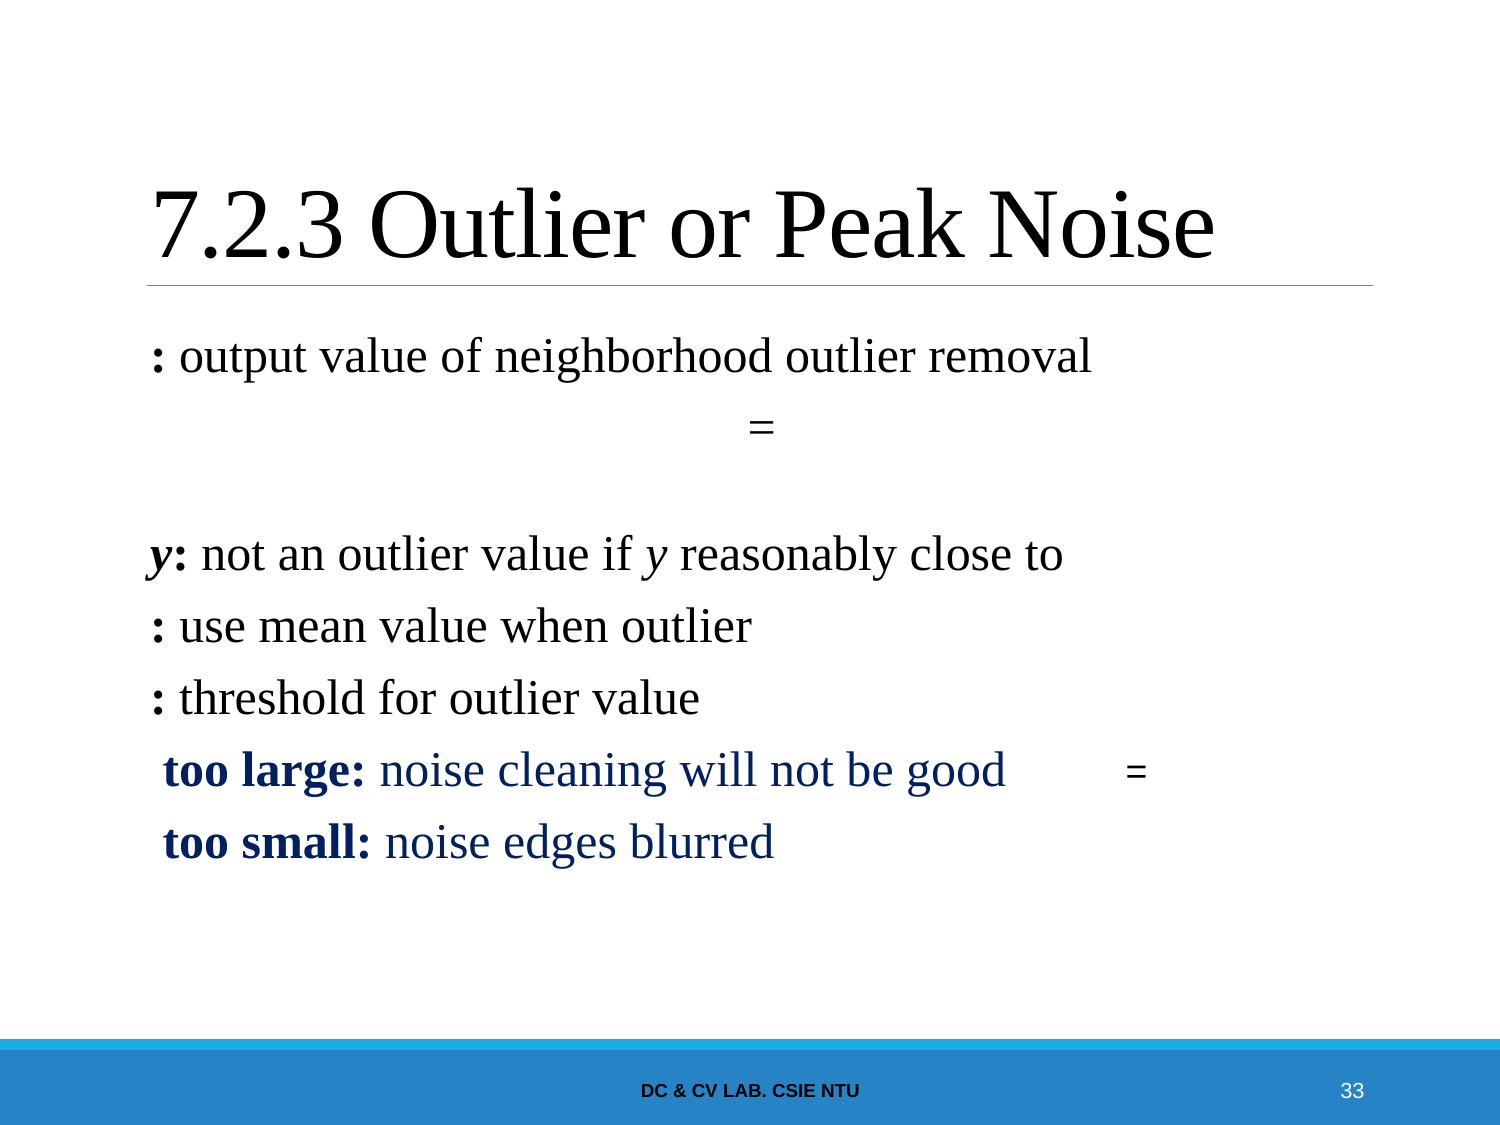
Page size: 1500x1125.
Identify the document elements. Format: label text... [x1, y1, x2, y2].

slide_number 33 [1218, 1059, 1380, 1120]
footer DC & CV Lab. CSIE NTU [453, 1059, 1047, 1120]
title 7.2.3 Outlier or Peak Noise [135, 47, 1373, 285]
